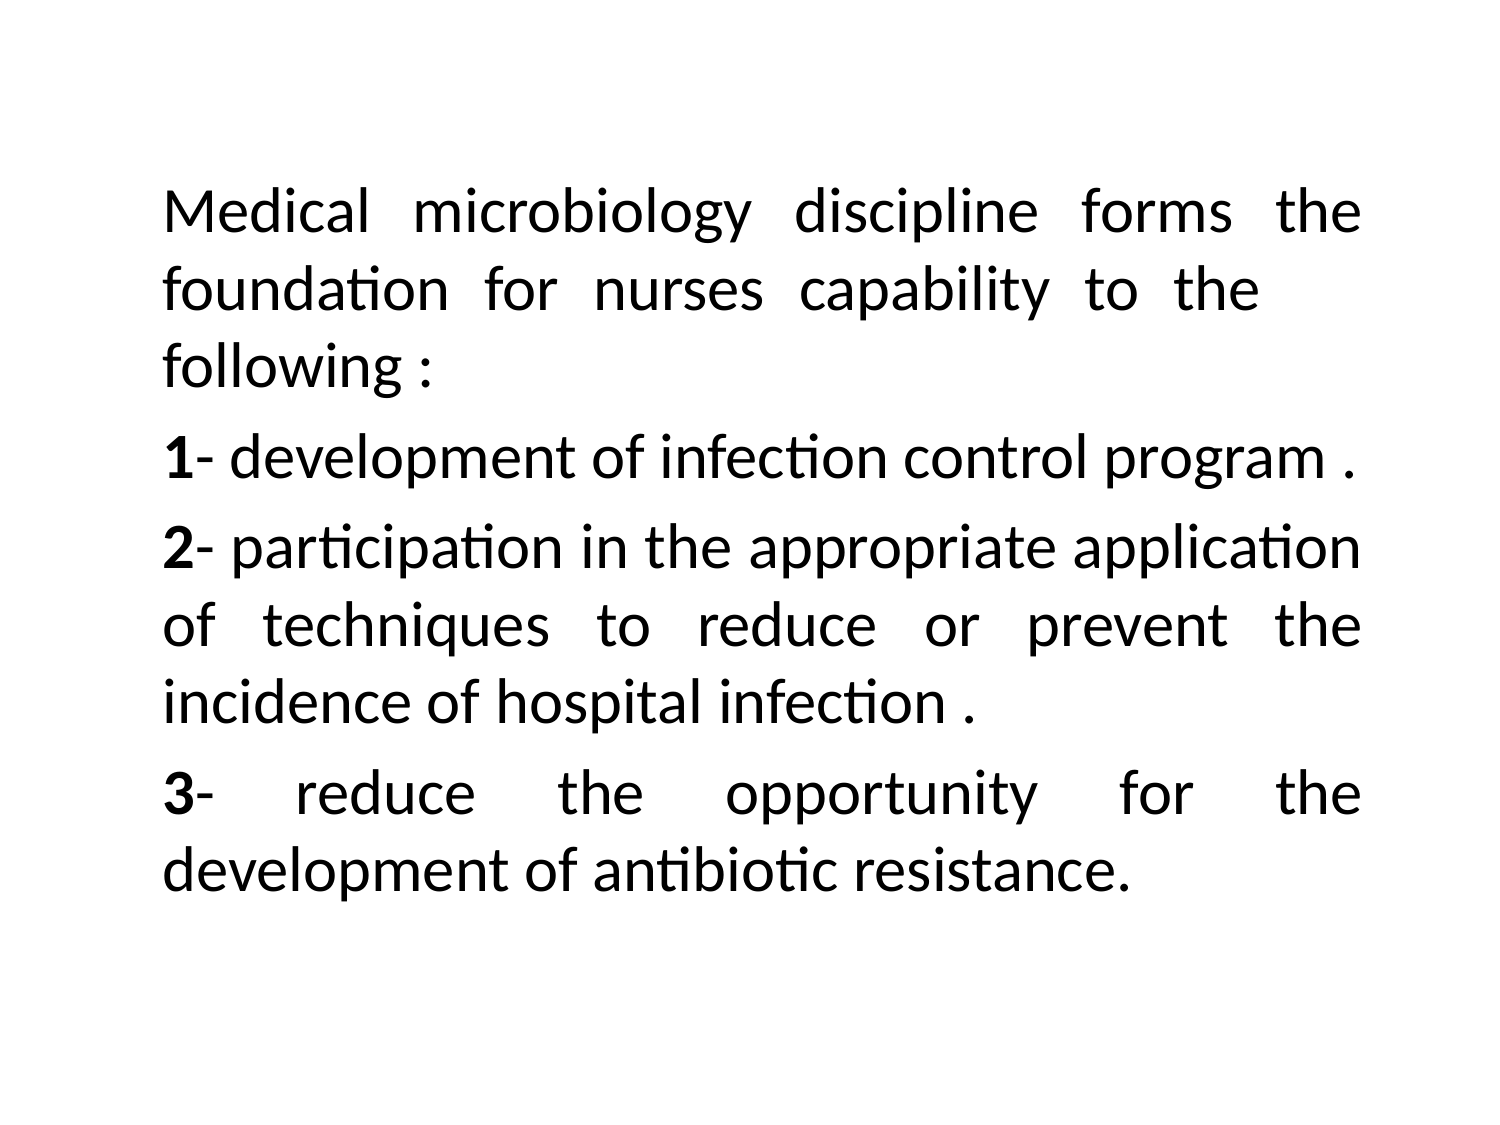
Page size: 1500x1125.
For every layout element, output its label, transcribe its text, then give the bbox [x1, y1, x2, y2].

subtitle Medical microbiology discipline forms the foundation for nurses capability to the following : 1- development of infection control program . 2- participation in the appropriate application of techniques to reduce or prevent the incidence of hospital infection . 3- reduce the opportunity for the development of antibiotic resistance. [147, 160, 1378, 970]
